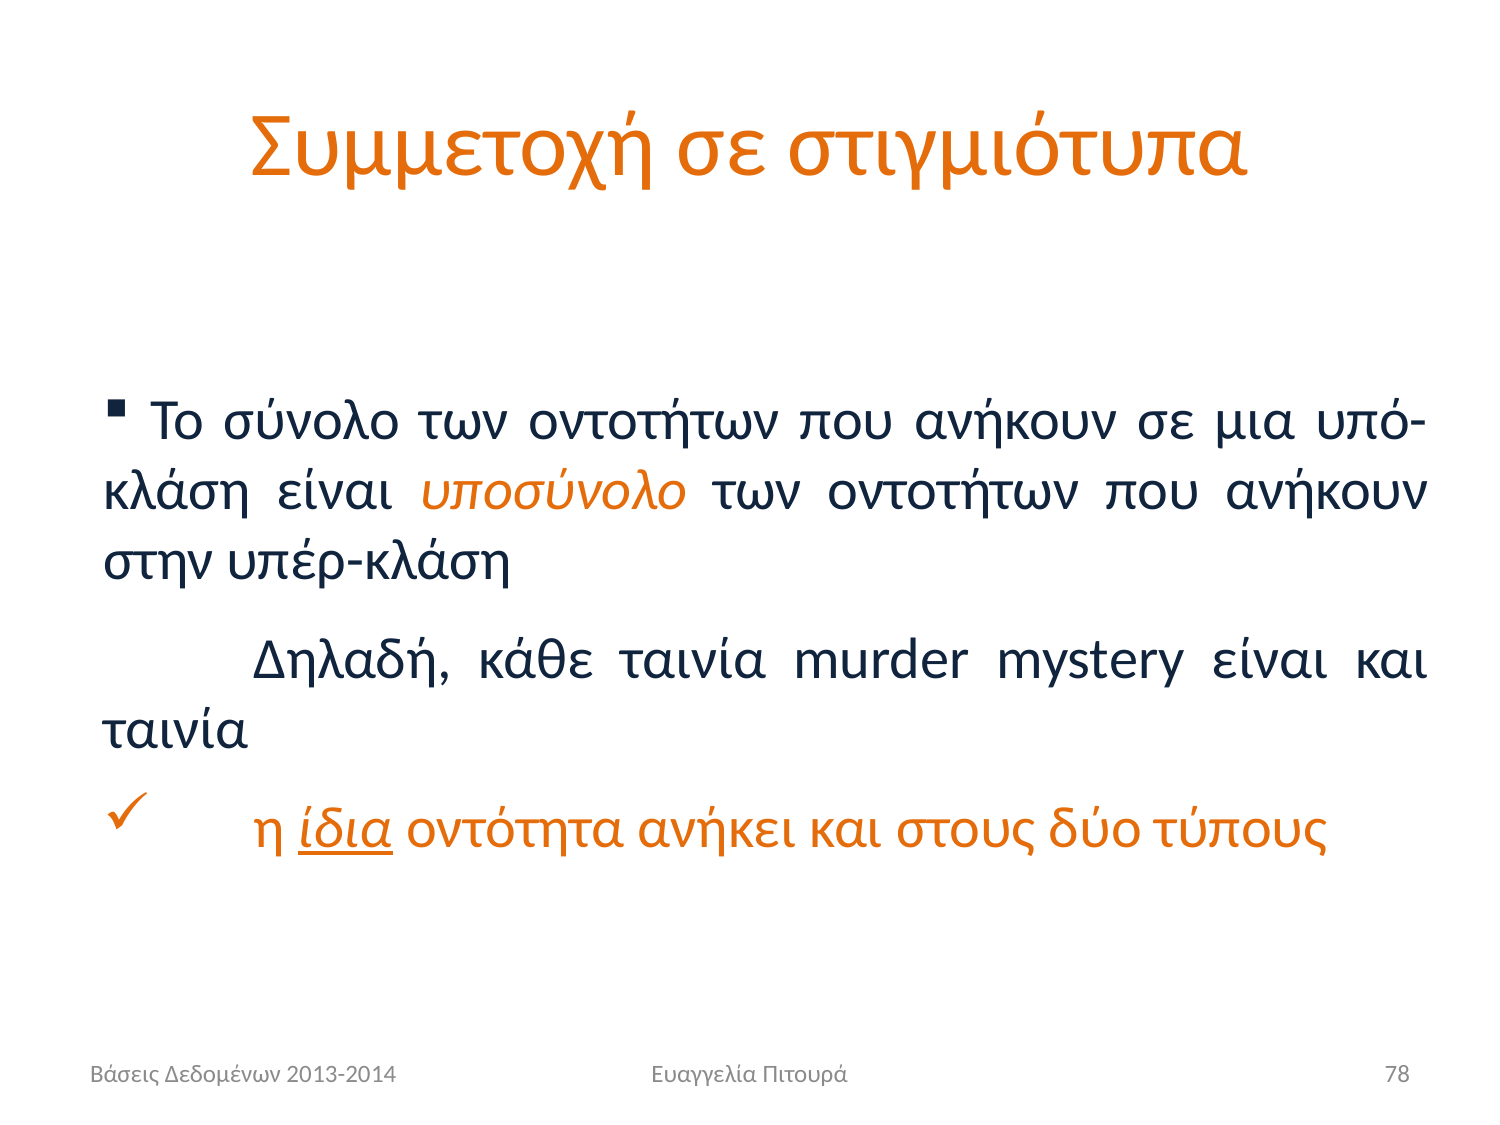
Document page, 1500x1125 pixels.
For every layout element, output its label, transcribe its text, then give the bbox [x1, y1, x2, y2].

slide_number 78 [1074, 1042, 1425, 1103]
title Συμμετοχή σε στιγμιότυπα [75, 45, 1425, 233]
slide_number Βάσεις Δεδομένων 2013-2014 [75, 1042, 425, 1103]
footer Ευαγγελία Πιτουρά [512, 1042, 988, 1103]
text_box Το σύνολο των οντοτήτων που ανήκουν σε μια υπό-κλάση είναι υποσύνολο των οντοτήτων που ανήκουν στην υπέρ-κλάση Δηλαδή, κάθε ταινία murder mystery είναι και ταινία η ίδια οντότητα ανήκει και στους δύο τύπους [88, 373, 1444, 867]
